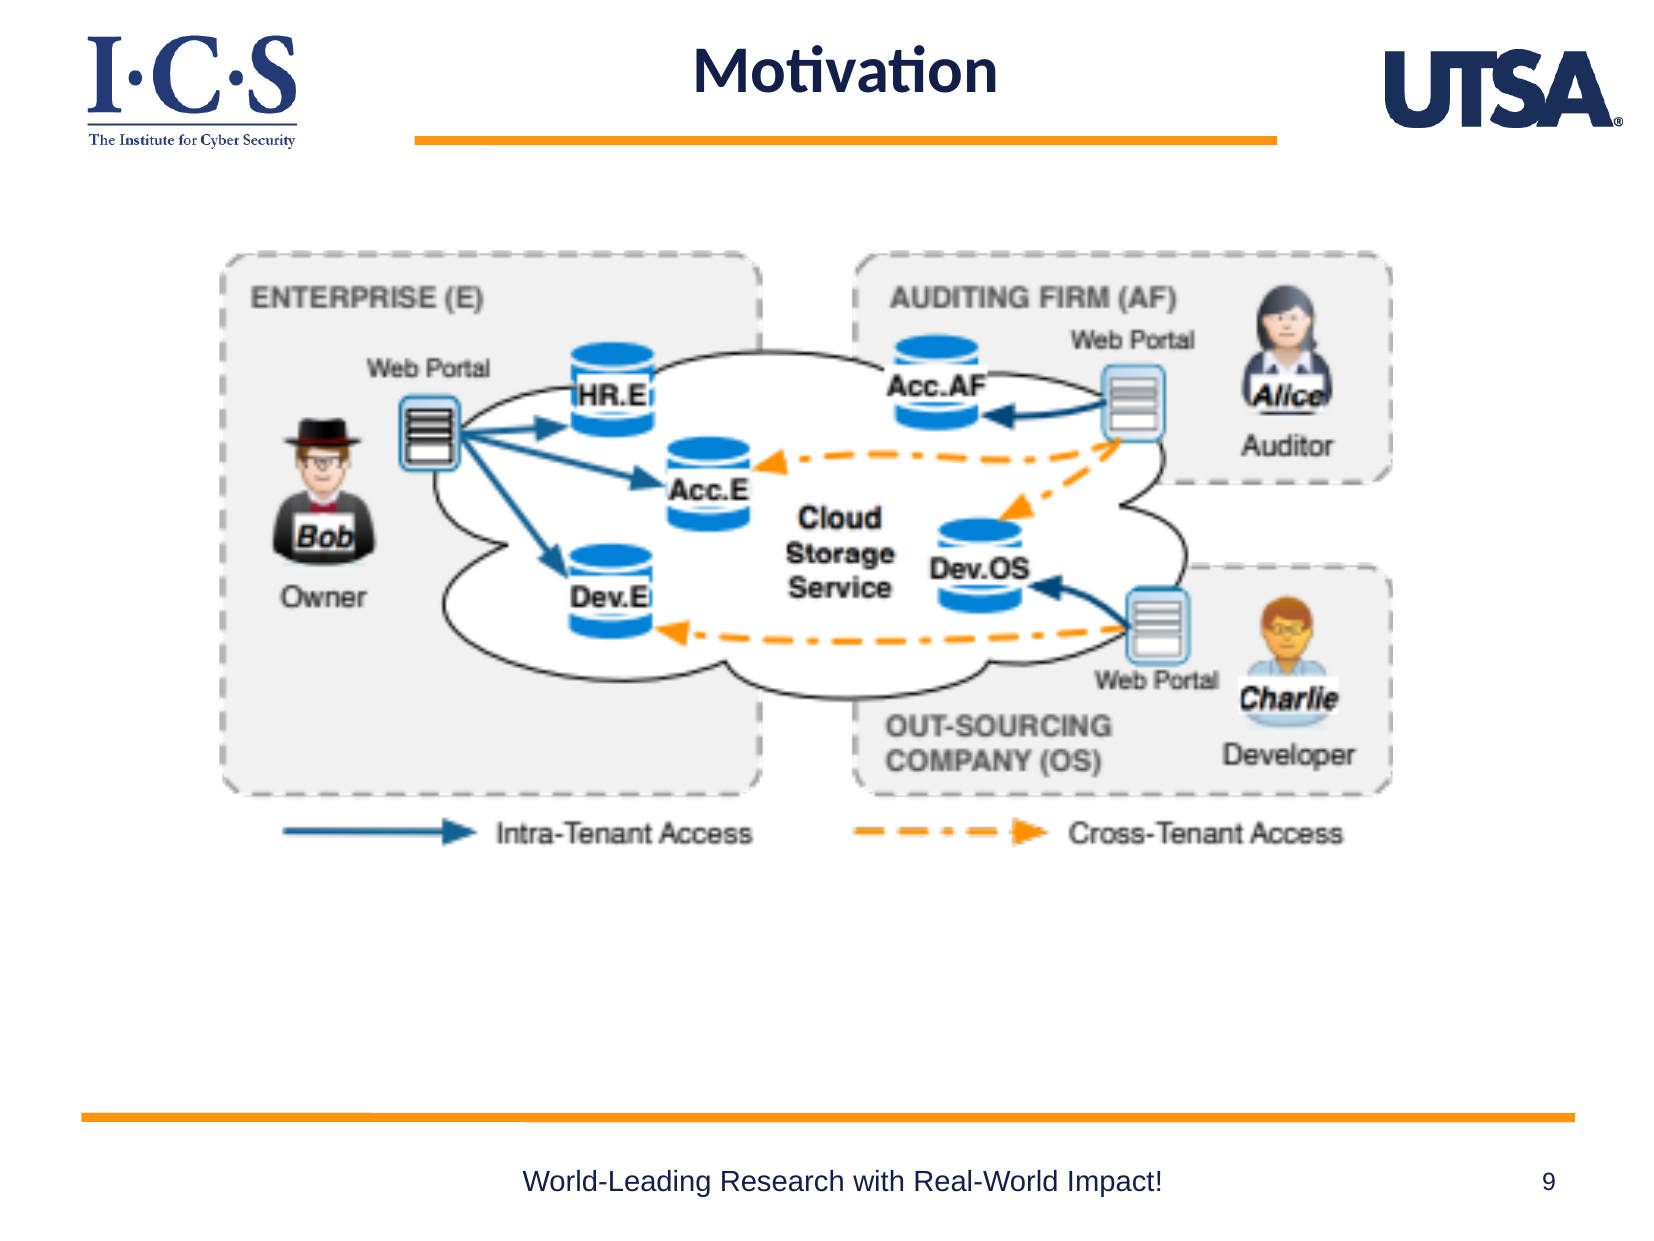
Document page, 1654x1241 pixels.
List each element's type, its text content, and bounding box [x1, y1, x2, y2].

title Motivation [377, 9, 1315, 123]
picture [218, 249, 1394, 848]
picture [1385, 49, 1623, 128]
picture [84, 17, 299, 151]
footer World-Leading Research with Real-World Impact! [501, 1147, 1186, 1214]
slide_number 9 [1215, 1147, 1572, 1214]
